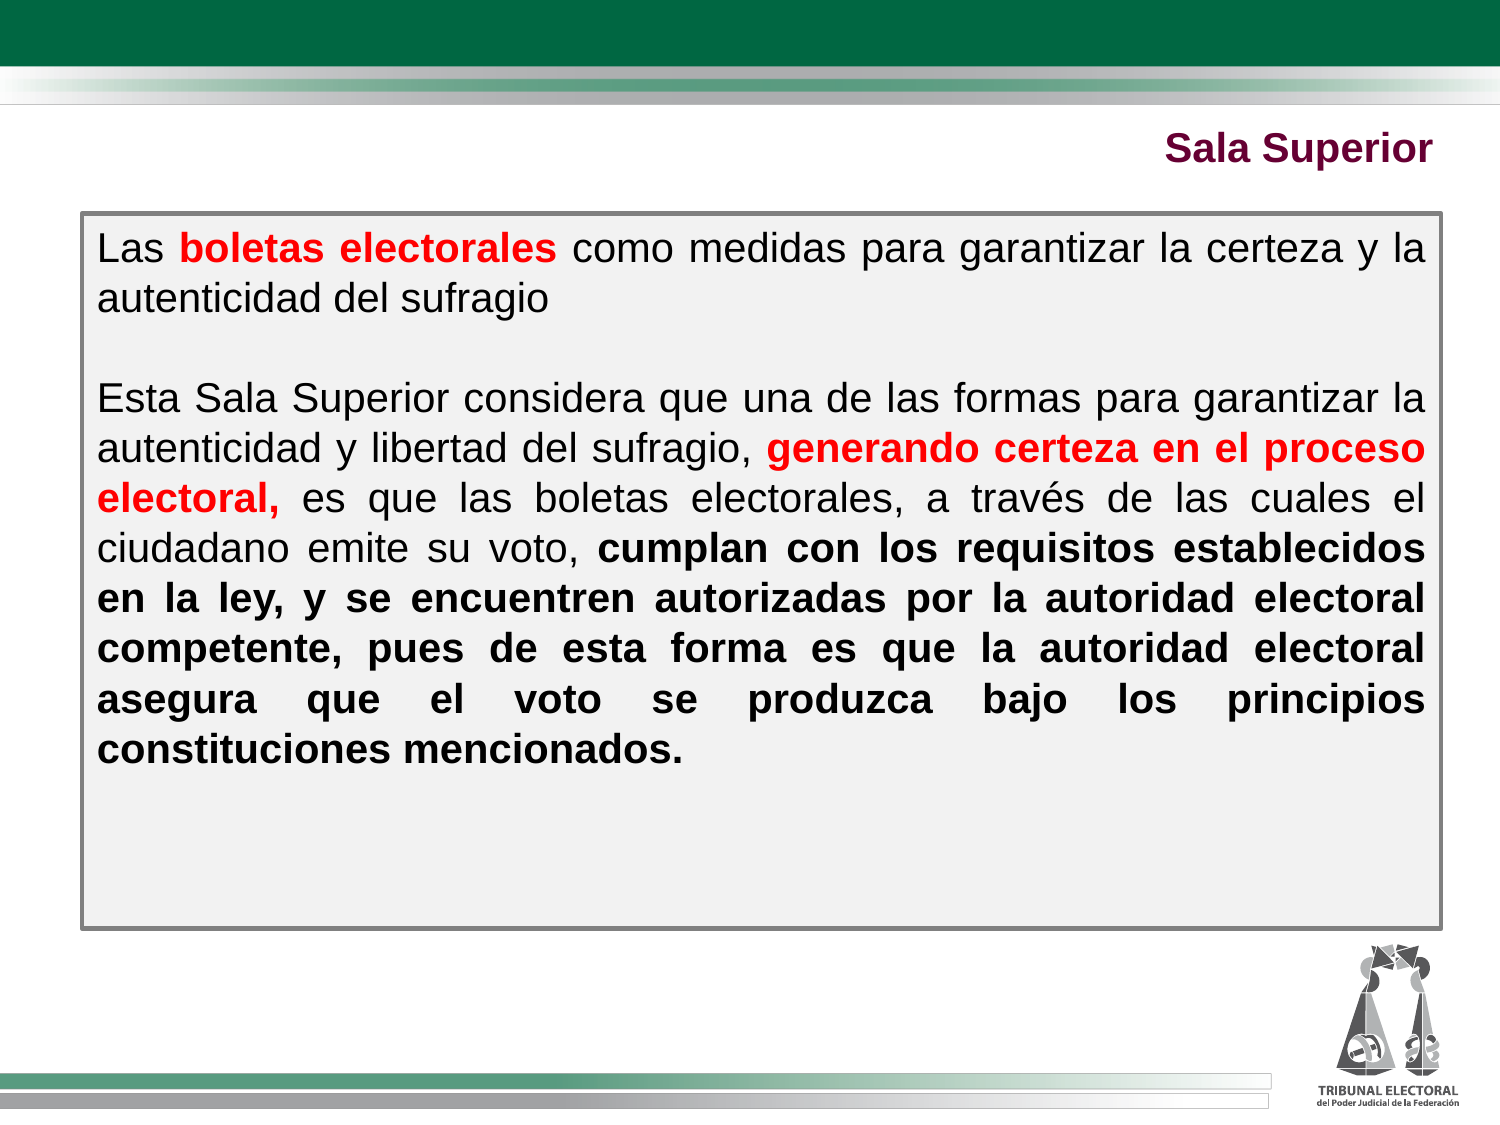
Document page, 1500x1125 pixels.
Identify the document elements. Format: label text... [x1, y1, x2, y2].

text_box Sala Superior [1149, 113, 1460, 179]
title [91, 23, 1442, 211]
list Las boletas electorales como medidas para garantizar la certeza y la autenticidad del sufragio Esta Sala Superior considera que una de las formas para garantizar la autenticidad y libertad del sufragio, generando certeza en el proceso electoral, es que las boletas electorales, a través de las cuales el ciudadano emite su voto, cumplan con los requisitos establecidos en la ley, y se encuentren autorizadas por la autoridad electoral competente, pues de esta forma es que la autoridad electoral asegura que el voto se produzca bajo los principios constituciones mencionados. [82, 213, 1442, 929]
